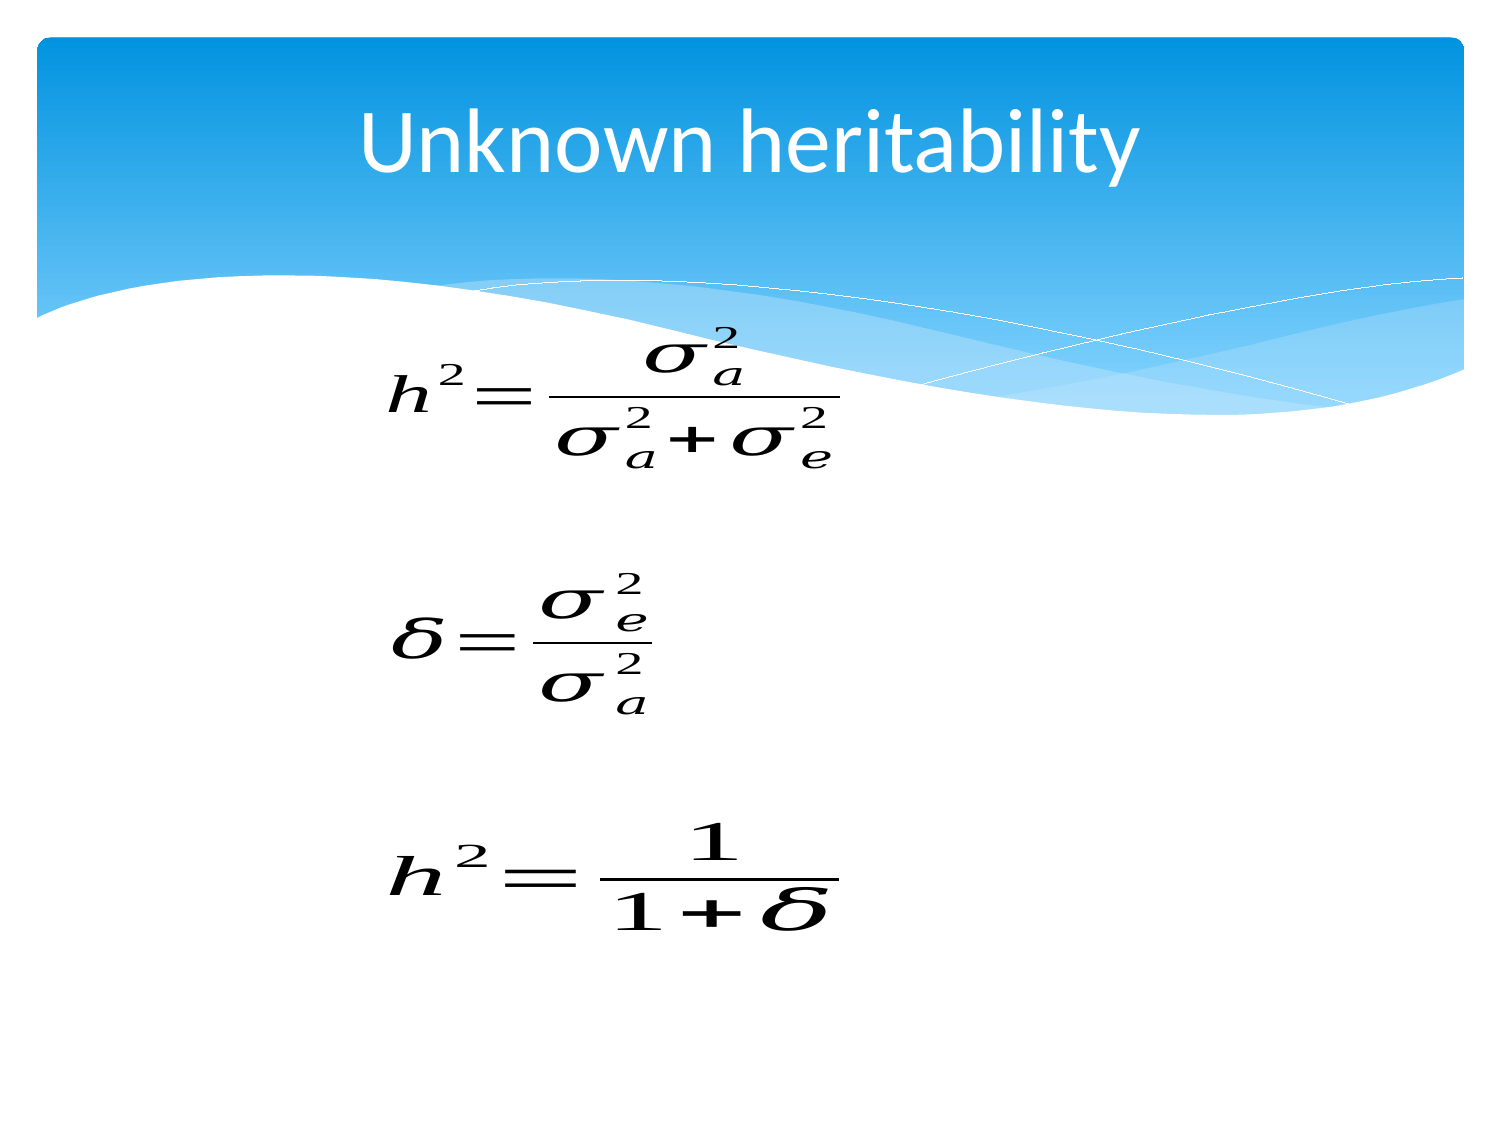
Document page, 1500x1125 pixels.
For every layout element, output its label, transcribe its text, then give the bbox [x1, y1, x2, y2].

title Unknown heritability [75, 41, 1425, 230]
